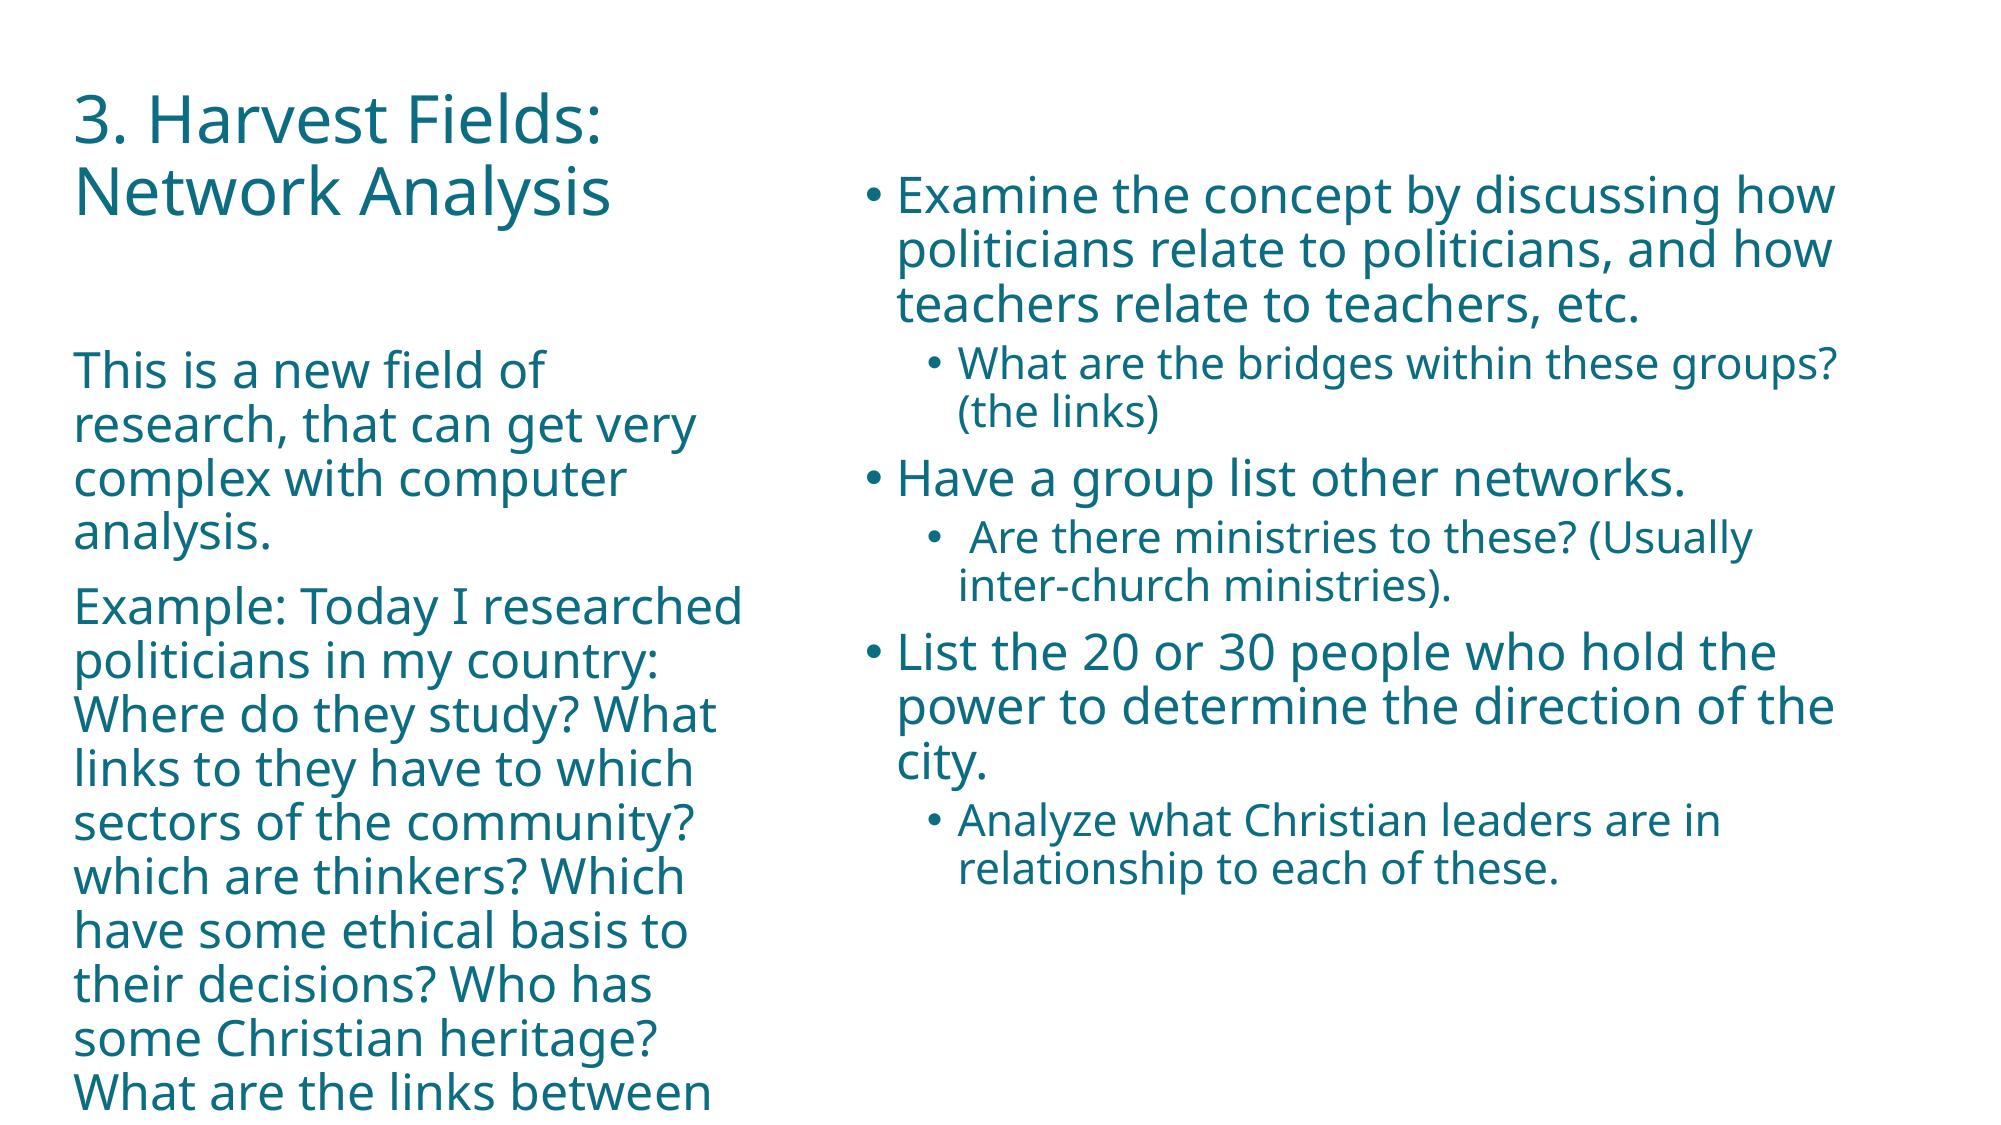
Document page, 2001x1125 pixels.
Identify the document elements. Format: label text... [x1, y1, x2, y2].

list This is a new field of research, that can get very complex with computer analysis. Example: Today I researched politicians in my country: Where do they study? What links to they have to which sectors of the community? which are thinkers? Which have some ethical basis to their decisions? Who has some Christian heritage? What are the links between them? [58, 337, 783, 963]
list Examine the concept by discussing how politicians relate to politicians, and how teachers relate to teachers, etc. What are the bridges within these groups? (the links) Have a group list other networks. Are there ministries to these? (Usually inter-church ministries). List the 20 or 30 people who hold the power to determine the direction of the city. Analyze what Christian leaders are in relationship to each of these. [850, 161, 1863, 962]
title 3. Harvest Fields: Network Analysis [58, 75, 783, 238]
